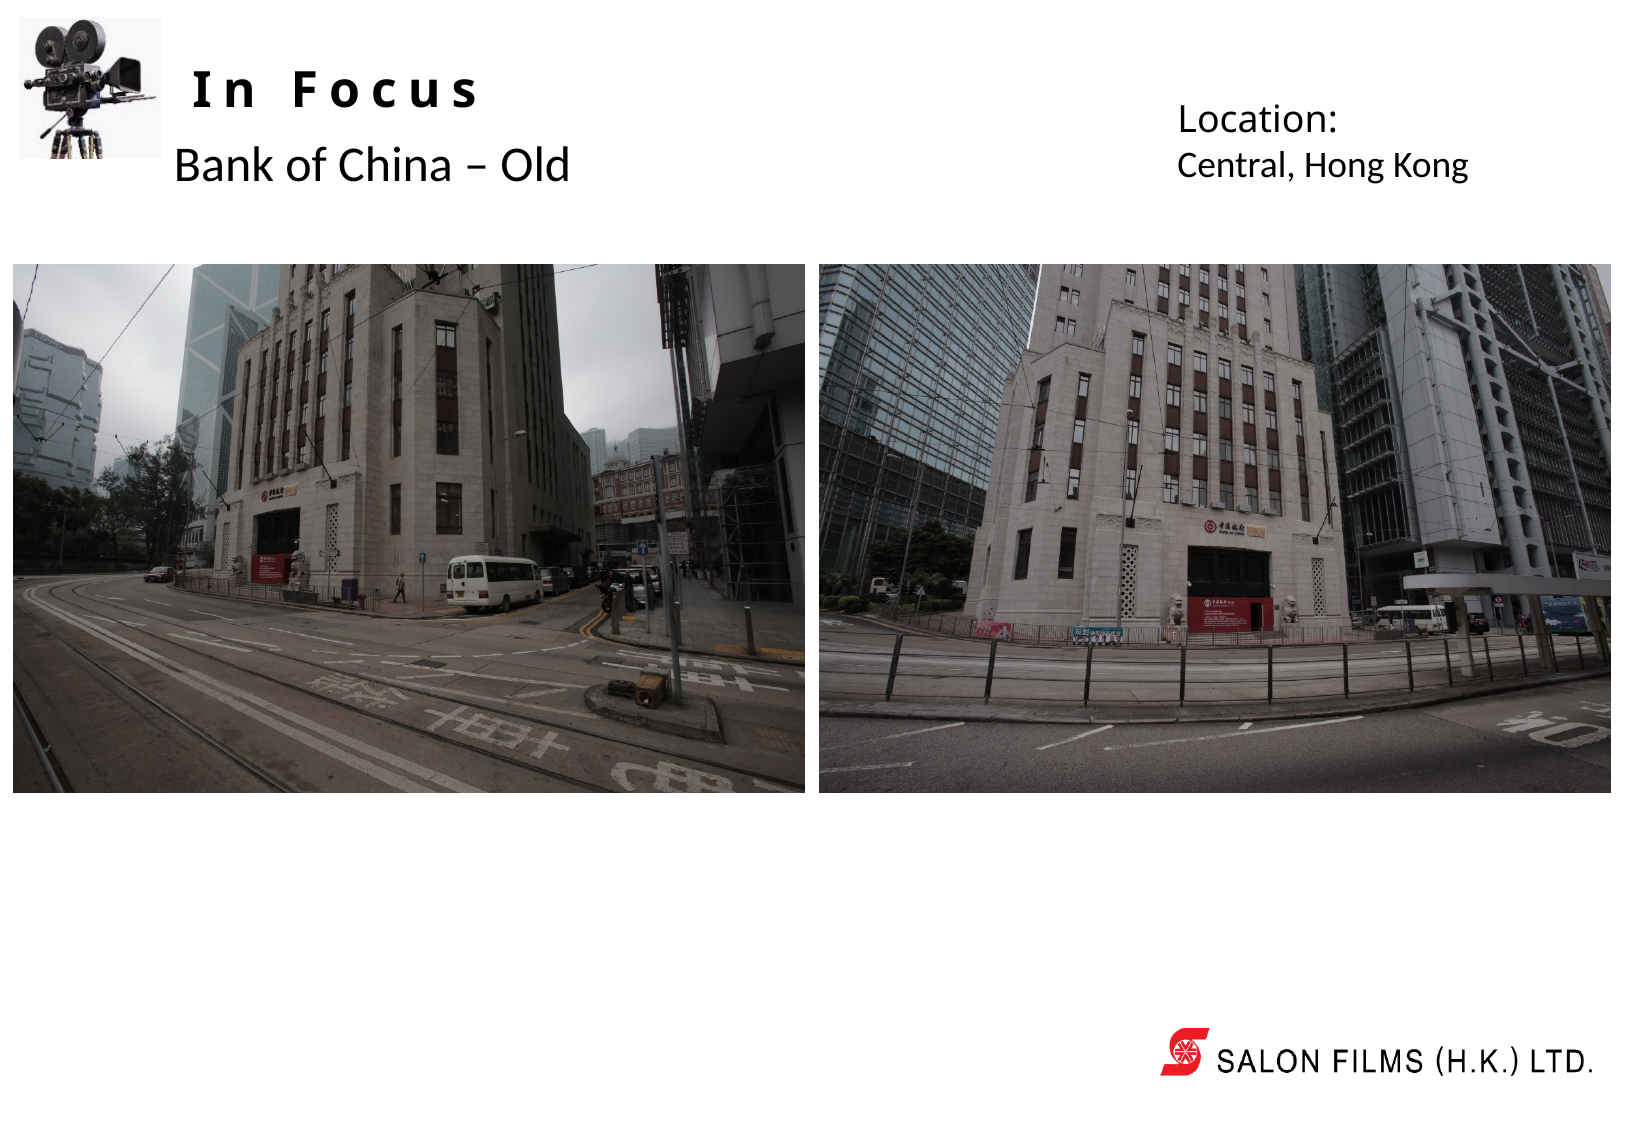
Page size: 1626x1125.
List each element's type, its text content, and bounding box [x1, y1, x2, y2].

picture [19, 17, 161, 159]
picture [13, 264, 805, 793]
picture [818, 264, 1611, 793]
text_box Location: Central, Hong Kong [1162, 87, 1485, 193]
picture [1160, 1026, 1592, 1076]
text_box In Focus [177, 50, 929, 125]
text_box Bank of China – Old [159, 124, 587, 199]
